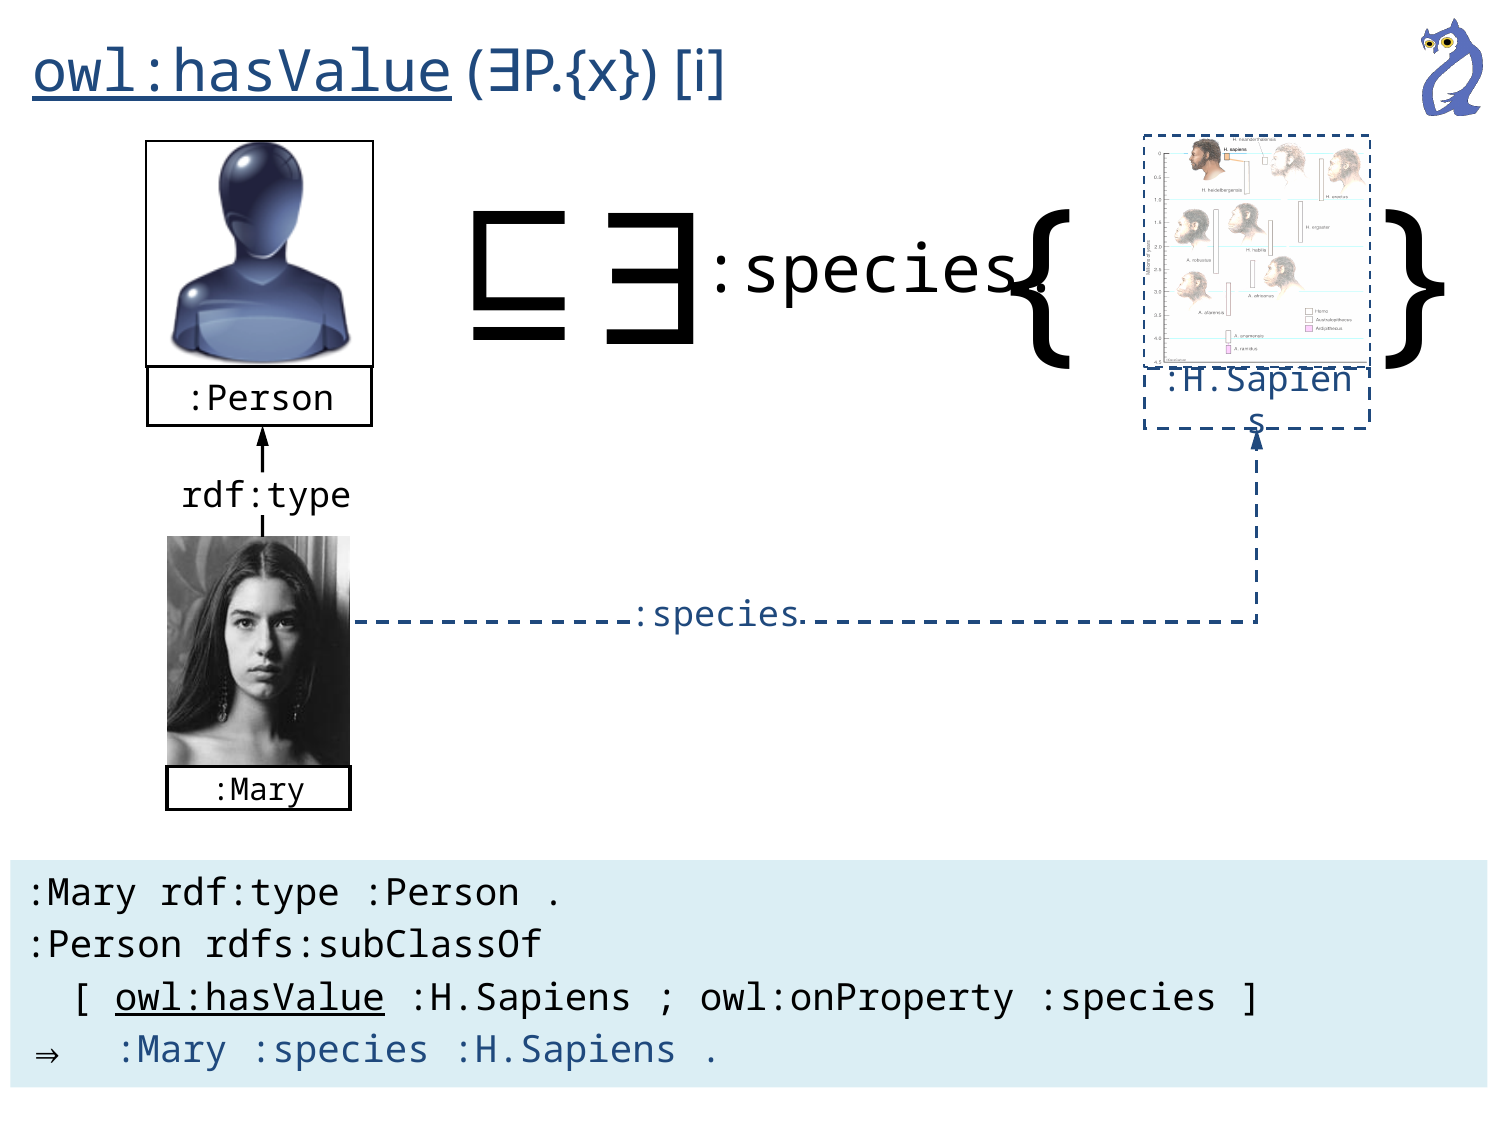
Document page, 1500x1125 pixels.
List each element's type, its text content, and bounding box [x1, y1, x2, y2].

text_box :species [630, 629, 801, 634]
text_box } [1370, 149, 1500, 385]
picture [147, 141, 372, 367]
text_box ∃ [572, 153, 774, 389]
picture [166, 536, 351, 767]
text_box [334, 428, 1257, 621]
text_box { [962, 149, 1144, 385]
text_box [256, 425, 269, 472]
text_box :Person [147, 375, 372, 426]
text_box owl:hasValue (∃P.{x}) [i] [17, 0, 1341, 138]
text_box ⊑ [442, 150, 597, 385]
picture [1144, 136, 1370, 367]
text_box :Mary rdf:type :Person . :Person rdfs:subClassOf [ owl:hasValue :H.Sapiens ; owl:onProperty :species ] ⇒ :Mary :species :H.Sapiens . [10, 860, 1488, 1088]
text_box :species. [675, 236, 962, 296]
text_box :H.Sapiens [1144, 374, 1370, 429]
text_box rdf:type [181, 472, 329, 515]
picture [1421, 18, 1483, 117]
text_box :Mary [167, 773, 350, 810]
